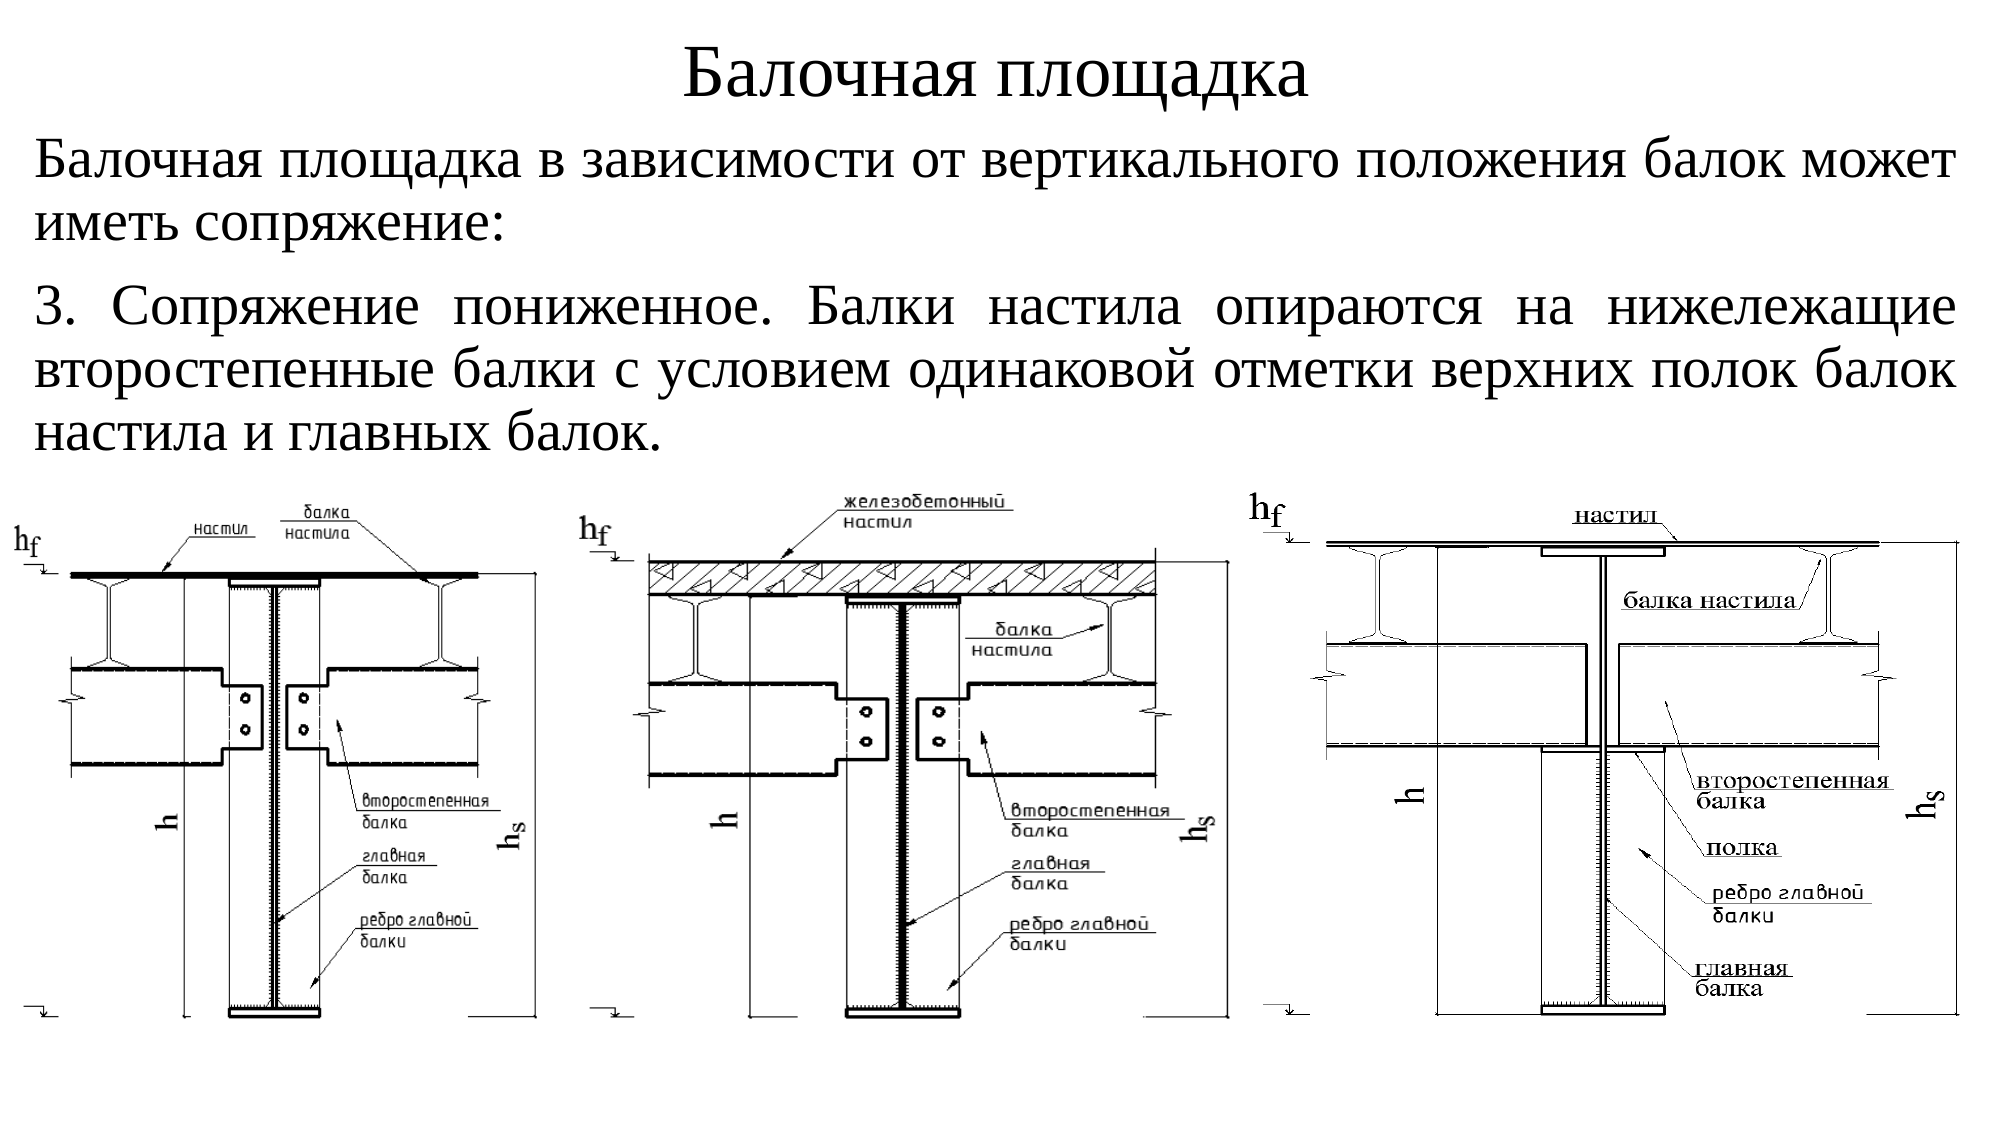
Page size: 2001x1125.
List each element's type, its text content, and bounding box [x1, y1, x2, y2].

picture [0, 484, 547, 1031]
picture [565, 484, 1974, 1031]
title Балочная площадка [19, 38, 1974, 120]
subtitle Балочная площадка в зависимости от вертикального положения балок может иметь сопряжение: 3. Сопряжение пониженное. Балки настила опираются на нижележащие второстепенные балки с условием одинаковой отметки верхних полок балок настила и главных балок. [19, 120, 1974, 1080]
